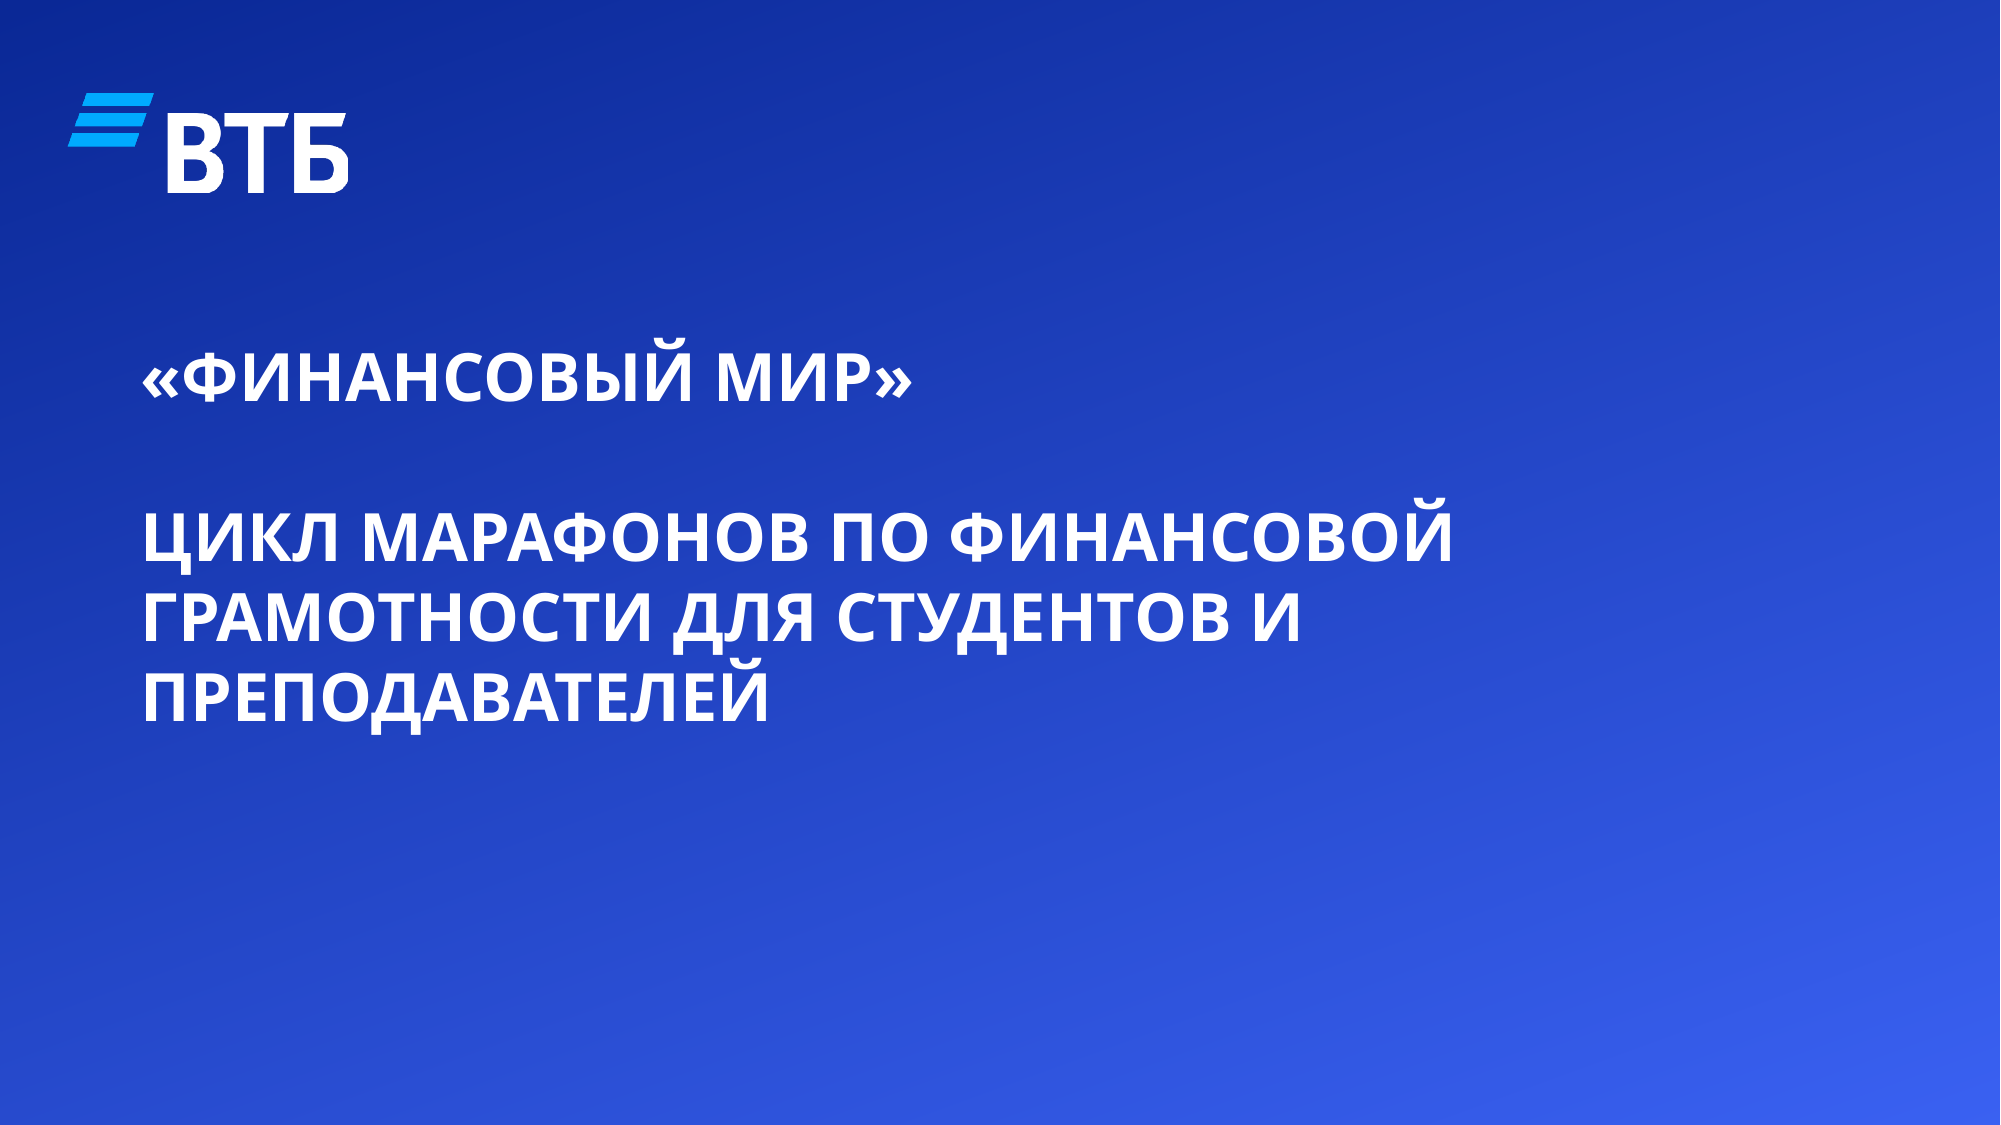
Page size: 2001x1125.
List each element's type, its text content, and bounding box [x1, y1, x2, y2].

text_box «финансовый мир» Цикл Марафонов по финансовой грамотности для студентов и преподавателей [126, 327, 1849, 742]
picture [67, 92, 349, 193]
